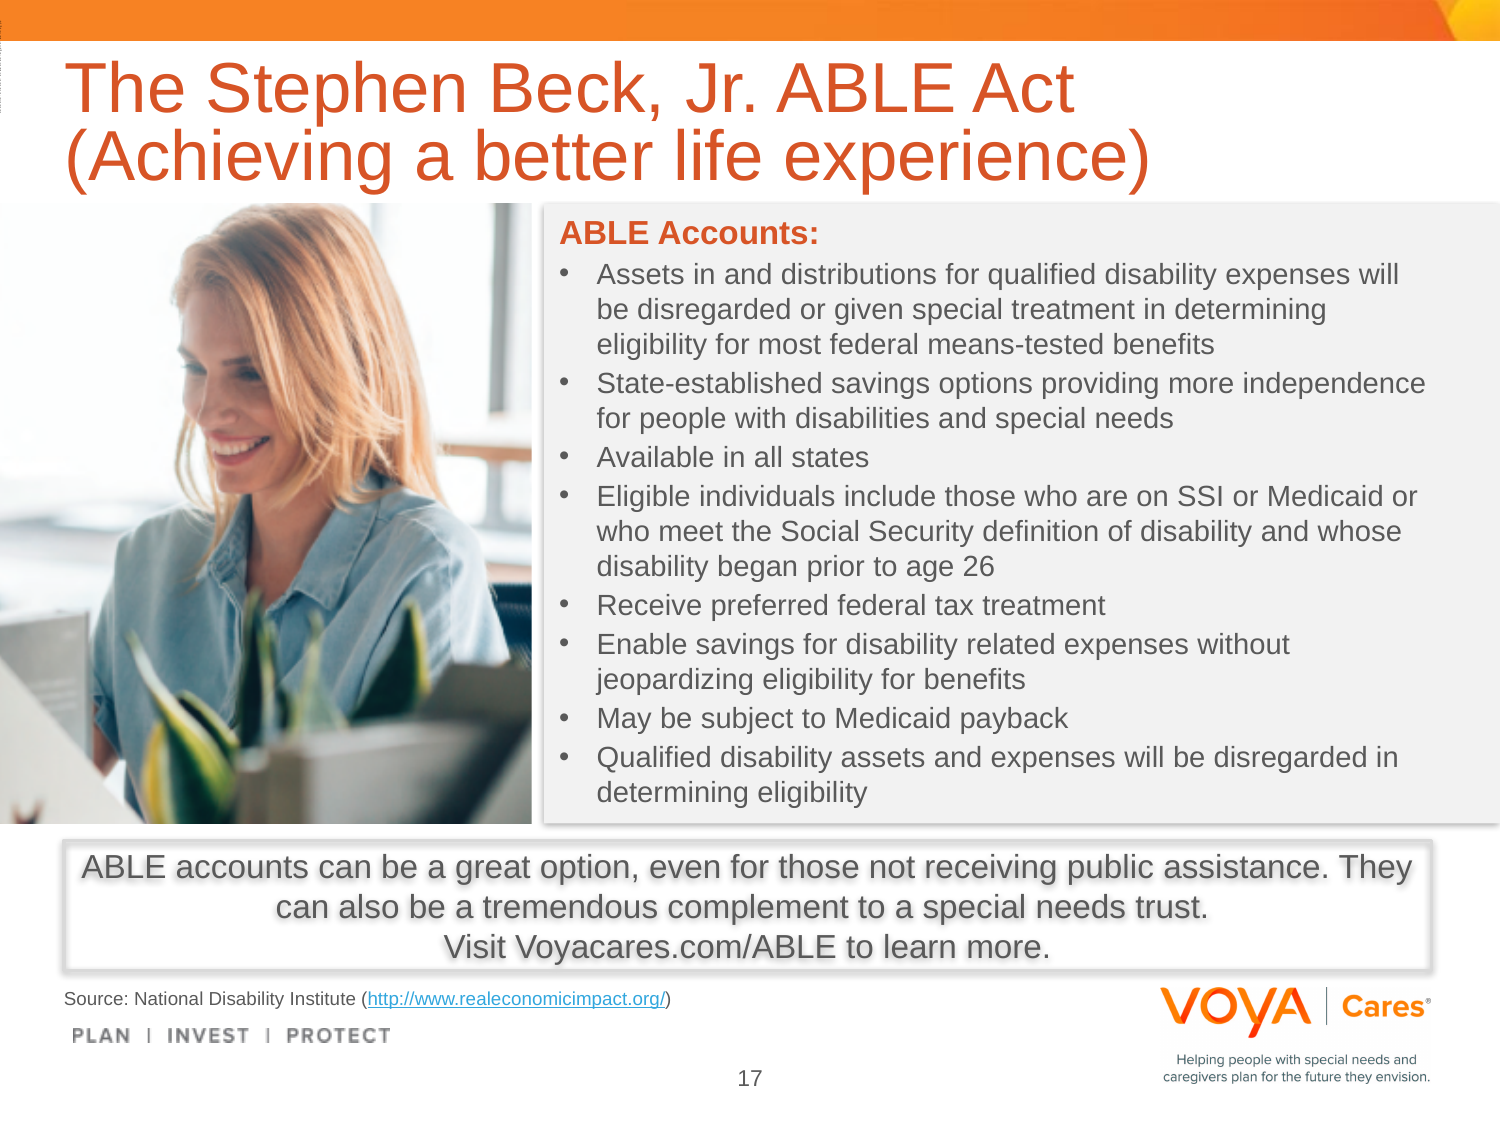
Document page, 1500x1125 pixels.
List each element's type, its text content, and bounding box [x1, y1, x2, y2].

title The Stephen Beck, Jr. ABLE Act (Achieving a better life experience) [64, 58, 1432, 177]
list ABLE Accounts: Assets in and distributions for qualified disability expenses will be disregarded or given special treatment in determining eligibility for most federal means-tested benefits State-established savings options providing more independence for people with disabilities and special needs Available in all states Eligible individuals include those who are on SSI or Medicaid or who meet the Social Security definition of disability and whose disability began prior to age 26 Receive preferred federal tax treatment Enable savings for disability related expenses without jeopardizing eligibility for benefits May be subject to Medicaid payback Qualified disability assets and expenses will be disregarded in determining eligibility [559, 211, 1432, 810]
text_box [543, 203, 1500, 824]
picture [73, 1028, 390, 1043]
picture [1160, 987, 1431, 1084]
text_box ABLE accounts can be a great option, even for those not receiving public assistance. They can also be a tremendous complement to a special needs trust. Visit Voyacares.com/ABLE to learn more. [63, 839, 1433, 971]
picture [0, 203, 532, 824]
text_box Source: National Disability Institute (http://www.realeconomicimpact.org/) [64, 987, 1120, 1010]
picture [0, 0, 1500, 41]
